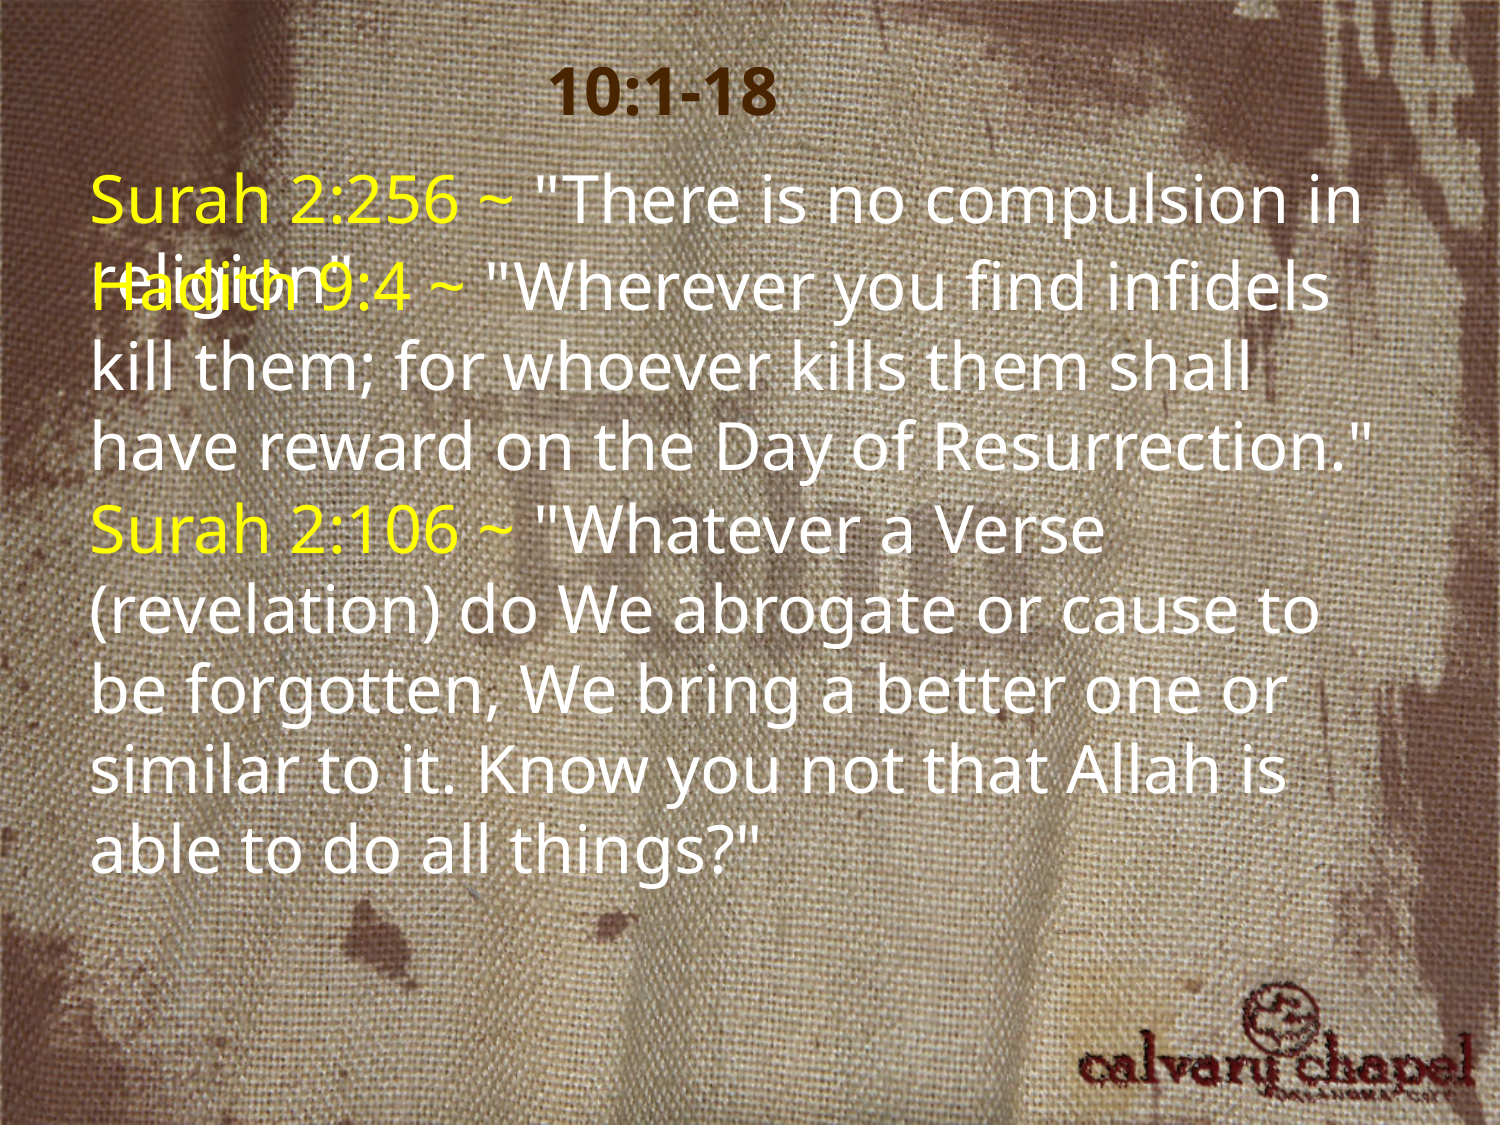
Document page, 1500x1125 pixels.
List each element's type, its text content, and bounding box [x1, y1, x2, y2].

text_box Surah 2:256 ~ "There is no compulsion in religion" [74, 149, 1425, 236]
text_box Surah 2:106 ~ "Whatever a Verse (revelation) do We abrogate or cause to be forgotten, We bring a better one or similar to it. Know you not that Allah is able to do all things?" [74, 479, 1425, 895]
text_box 10:1-18 [312, 41, 1013, 137]
text_box Hadith 9:4 ~ "Wherever you find infidels kill them; for whoever kills them shall have reward on the Day of Resurrection." [74, 236, 1425, 479]
picture [0, 0, 1500, 1125]
